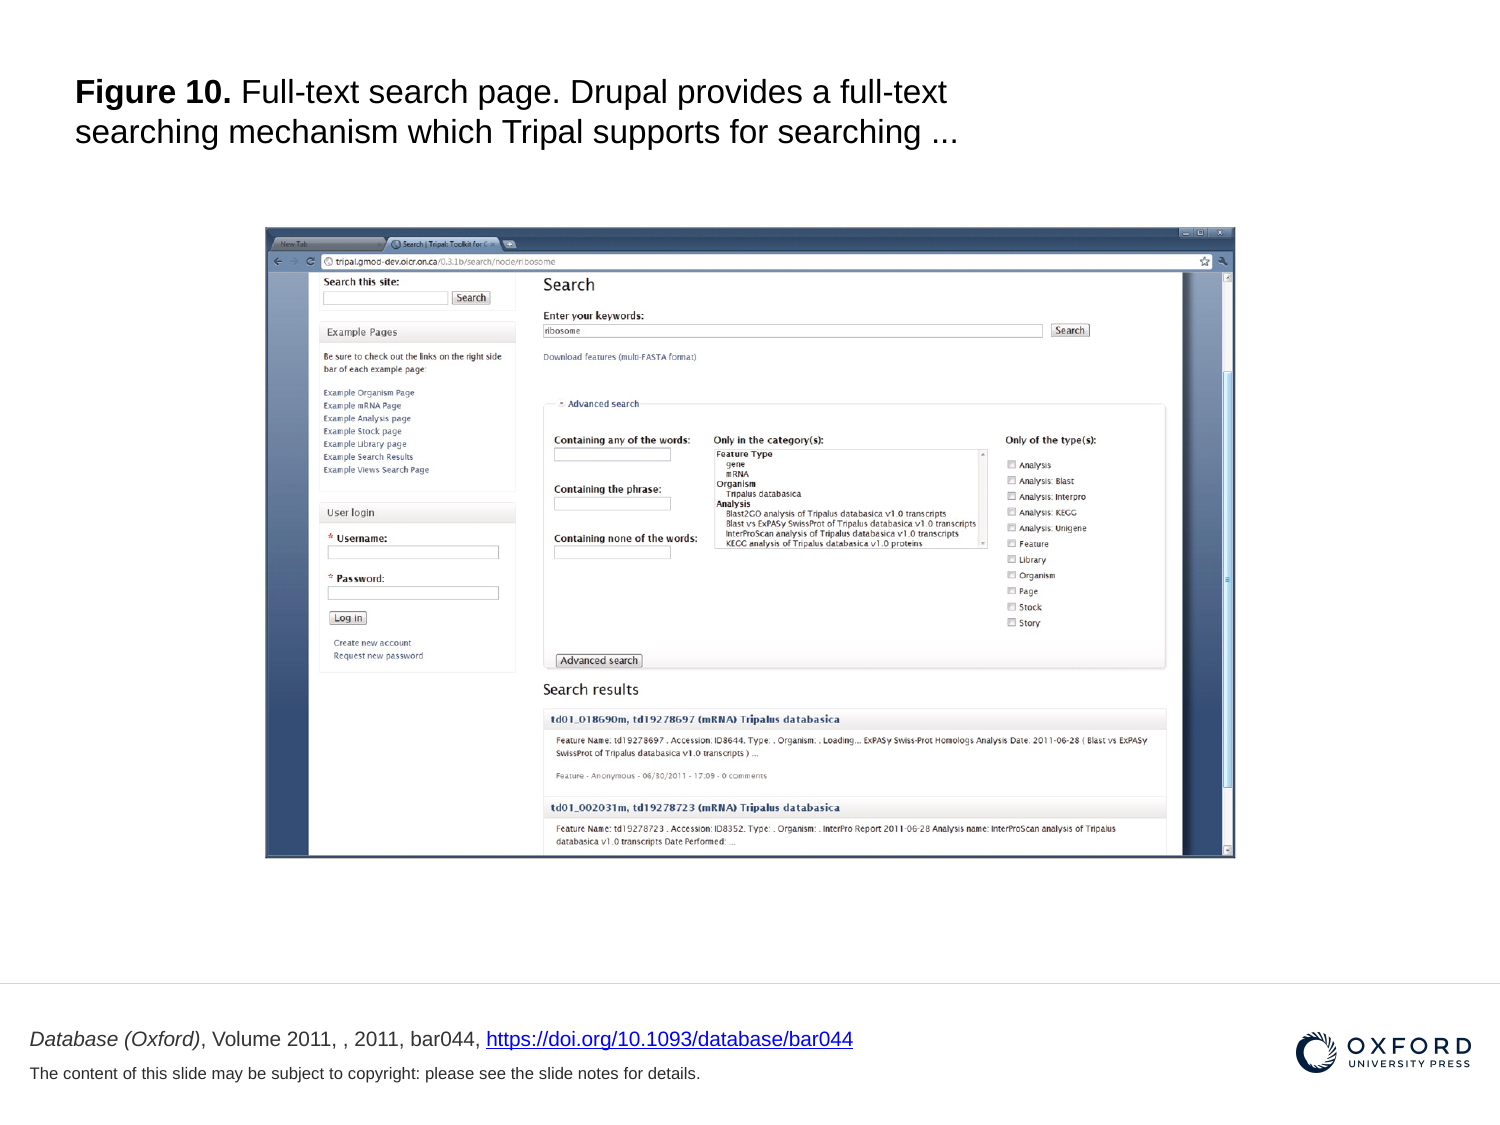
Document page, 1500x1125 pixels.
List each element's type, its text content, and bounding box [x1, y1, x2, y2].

picture [262, 224, 1238, 861]
footer Database (Oxford), Volume 2011, , 2011, bar044, https://doi.org/10.1093/database/bar044 The content of this slide may be subject to copyright: please see the slide notes for details. [0, 983, 1260, 1125]
title Figure 10. Full-text search page. Drupal provides a full-text searching mechanism which Tripal supports for searching ... [75, 69, 1078, 171]
picture [1296, 1032, 1471, 1073]
